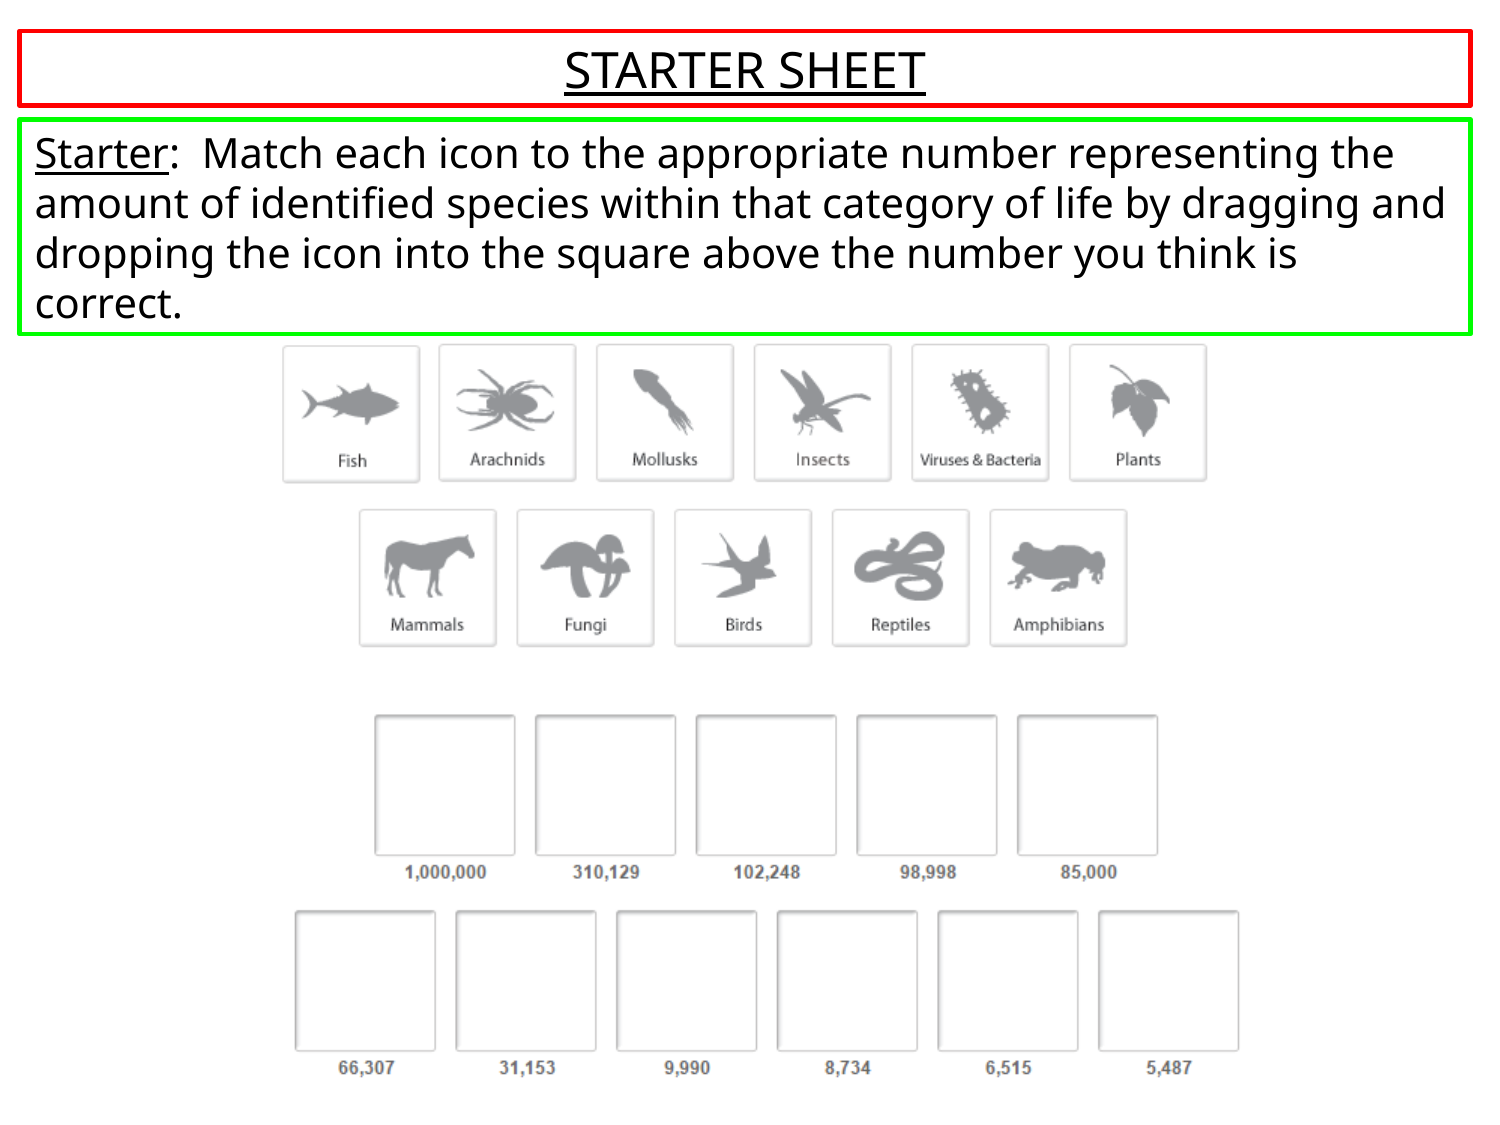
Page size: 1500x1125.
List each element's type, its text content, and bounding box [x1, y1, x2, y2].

text_box Starter Sheet [19, 30, 1471, 106]
text_box Starter: Match each icon to the appropriate number representing the amount of identified species within that category of life by dragging and dropping the icon into the square above the number you think is correct. [19, 119, 1471, 335]
picture [257, 323, 1253, 1094]
